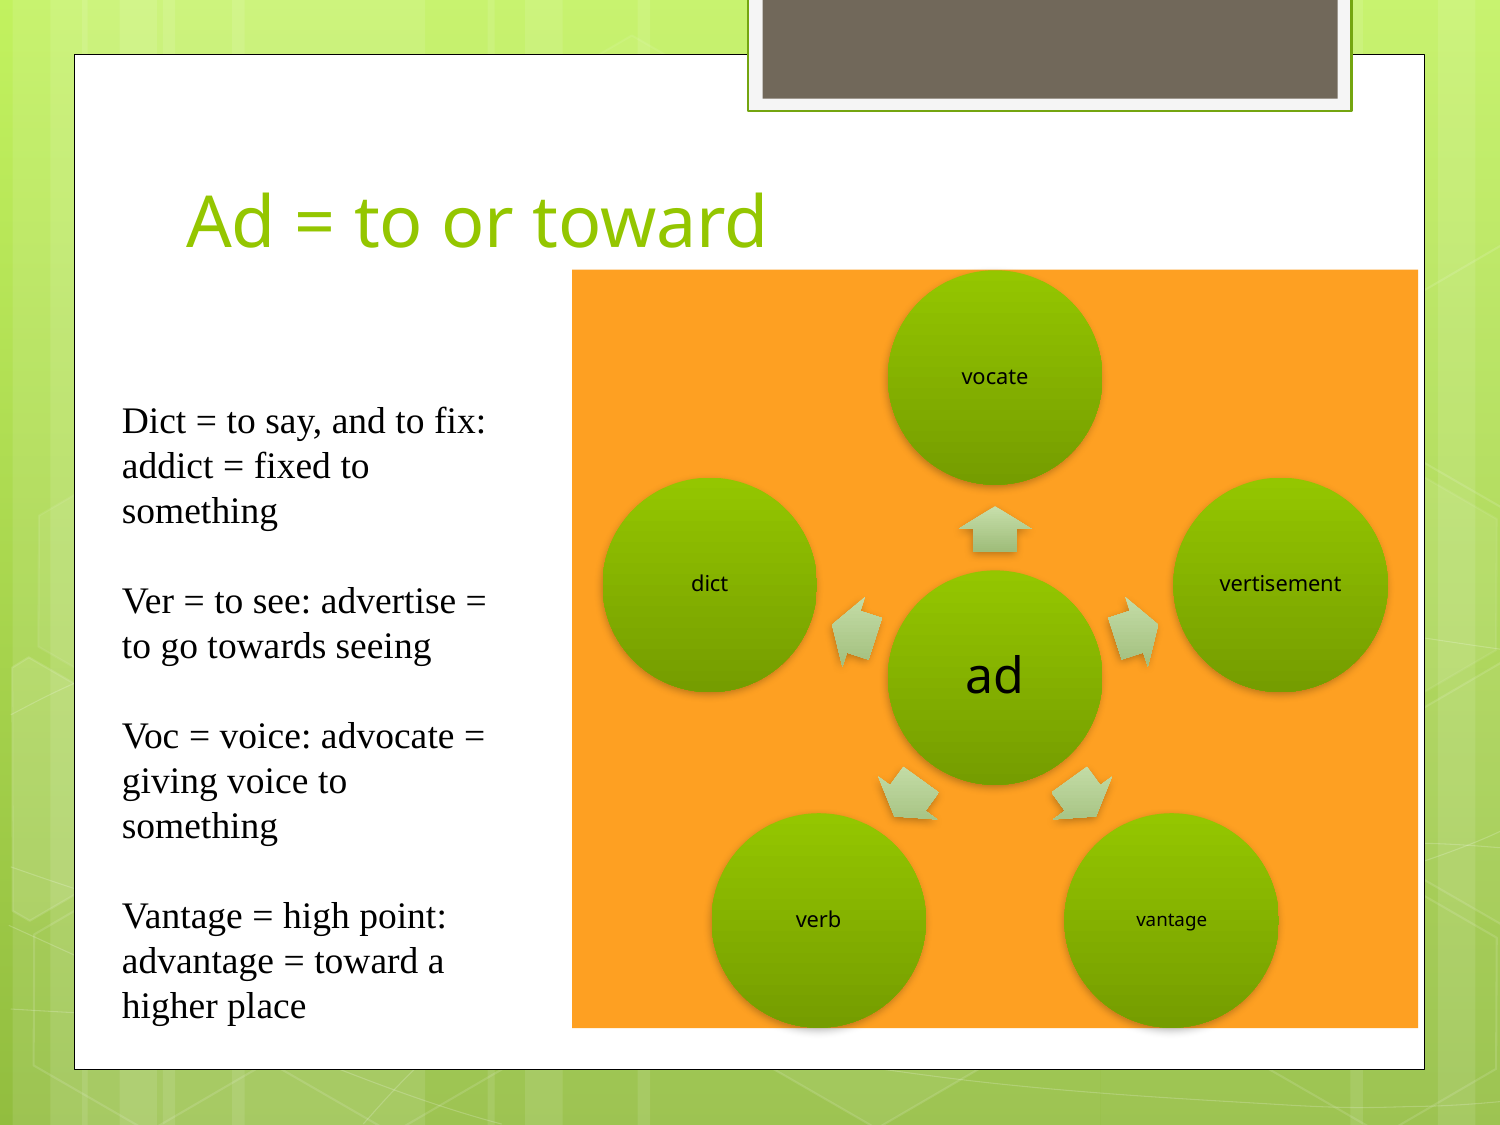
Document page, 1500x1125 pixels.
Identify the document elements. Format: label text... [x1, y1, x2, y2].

title Ad = to or toward [171, 168, 1324, 270]
text_box Dict = to say, and to fix: addict = fixed to something Ver = to see: advertise = to go towards seeing Voc = voice: advocate = giving voice to something Vantage = high point: advantage = toward a higher place [106, 298, 505, 452]
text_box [571, 269, 1419, 1029]
